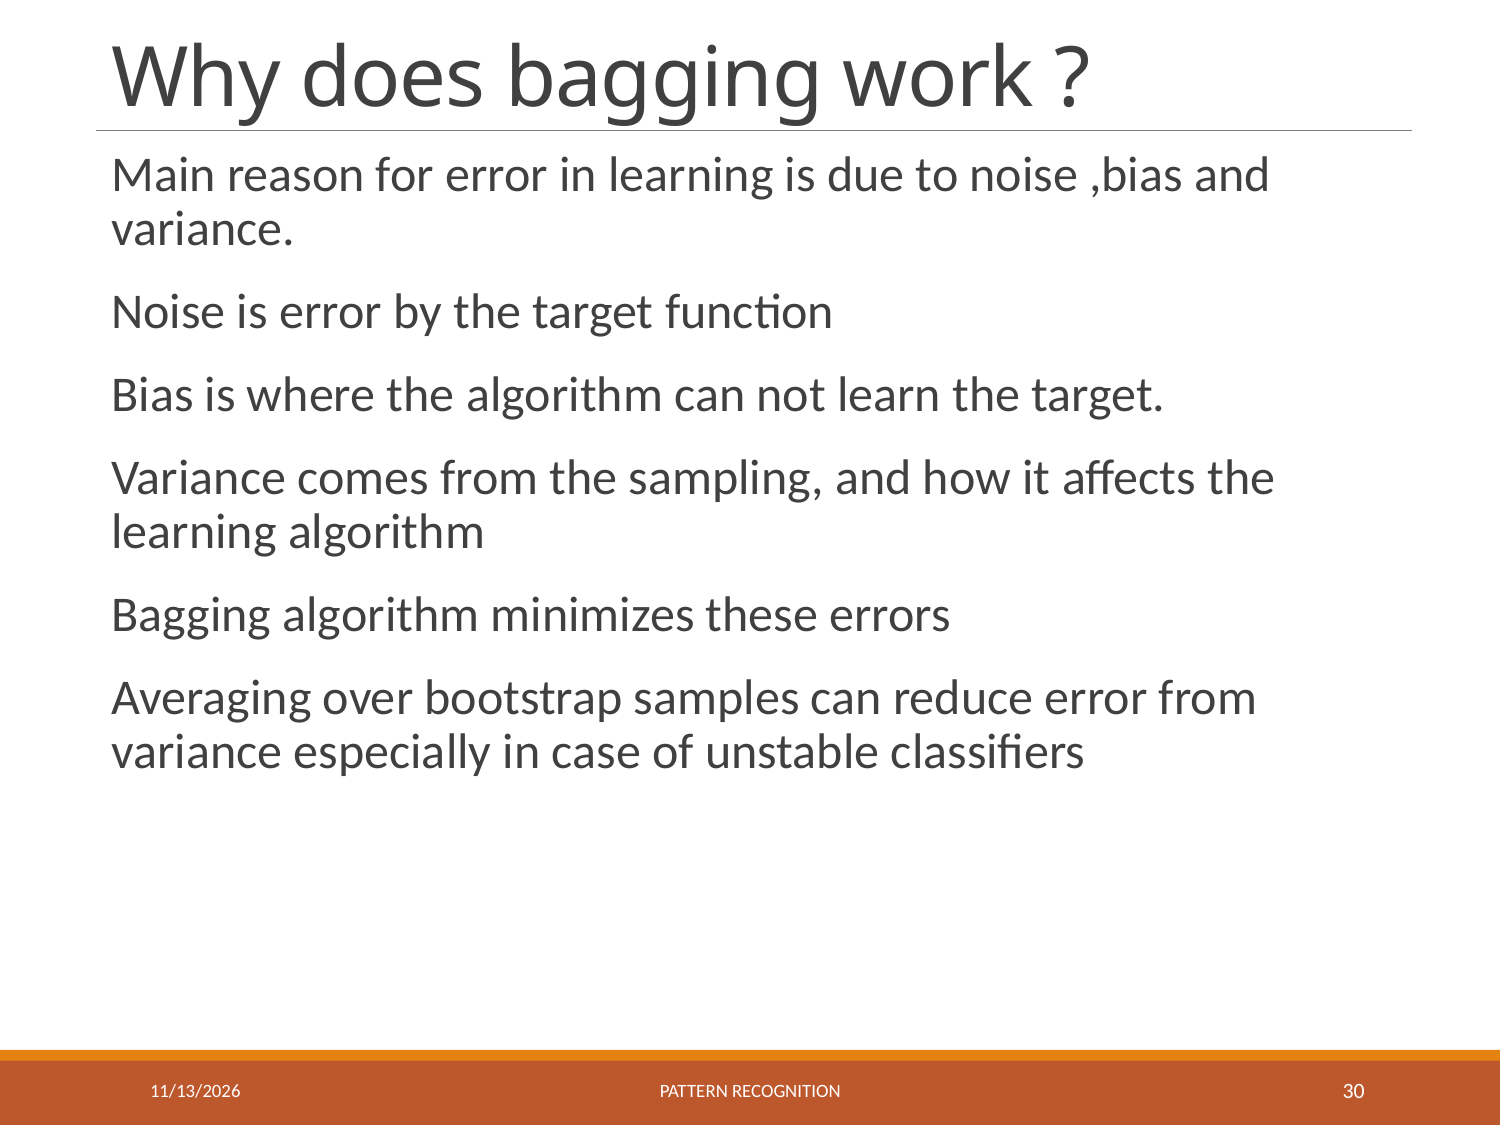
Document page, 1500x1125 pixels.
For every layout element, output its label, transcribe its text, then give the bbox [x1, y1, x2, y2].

footer Pattern recognition [453, 1059, 1047, 1120]
title Why does bagging work ? [96, 19, 1413, 131]
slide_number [135, 1059, 440, 1120]
slide_number 30 [1218, 1059, 1380, 1120]
list Main reason for error in learning is due to noise ,bias and variance. Noise is error by the target function Bias is where the algorithm can not learn the target. Variance comes from the sampling, and how it affects the learning algorithm Bagging algorithm minimizes these errors Averaging over bootstrap samples can reduce error from variance especially in case of unstable classifiers [96, 140, 1413, 1034]
